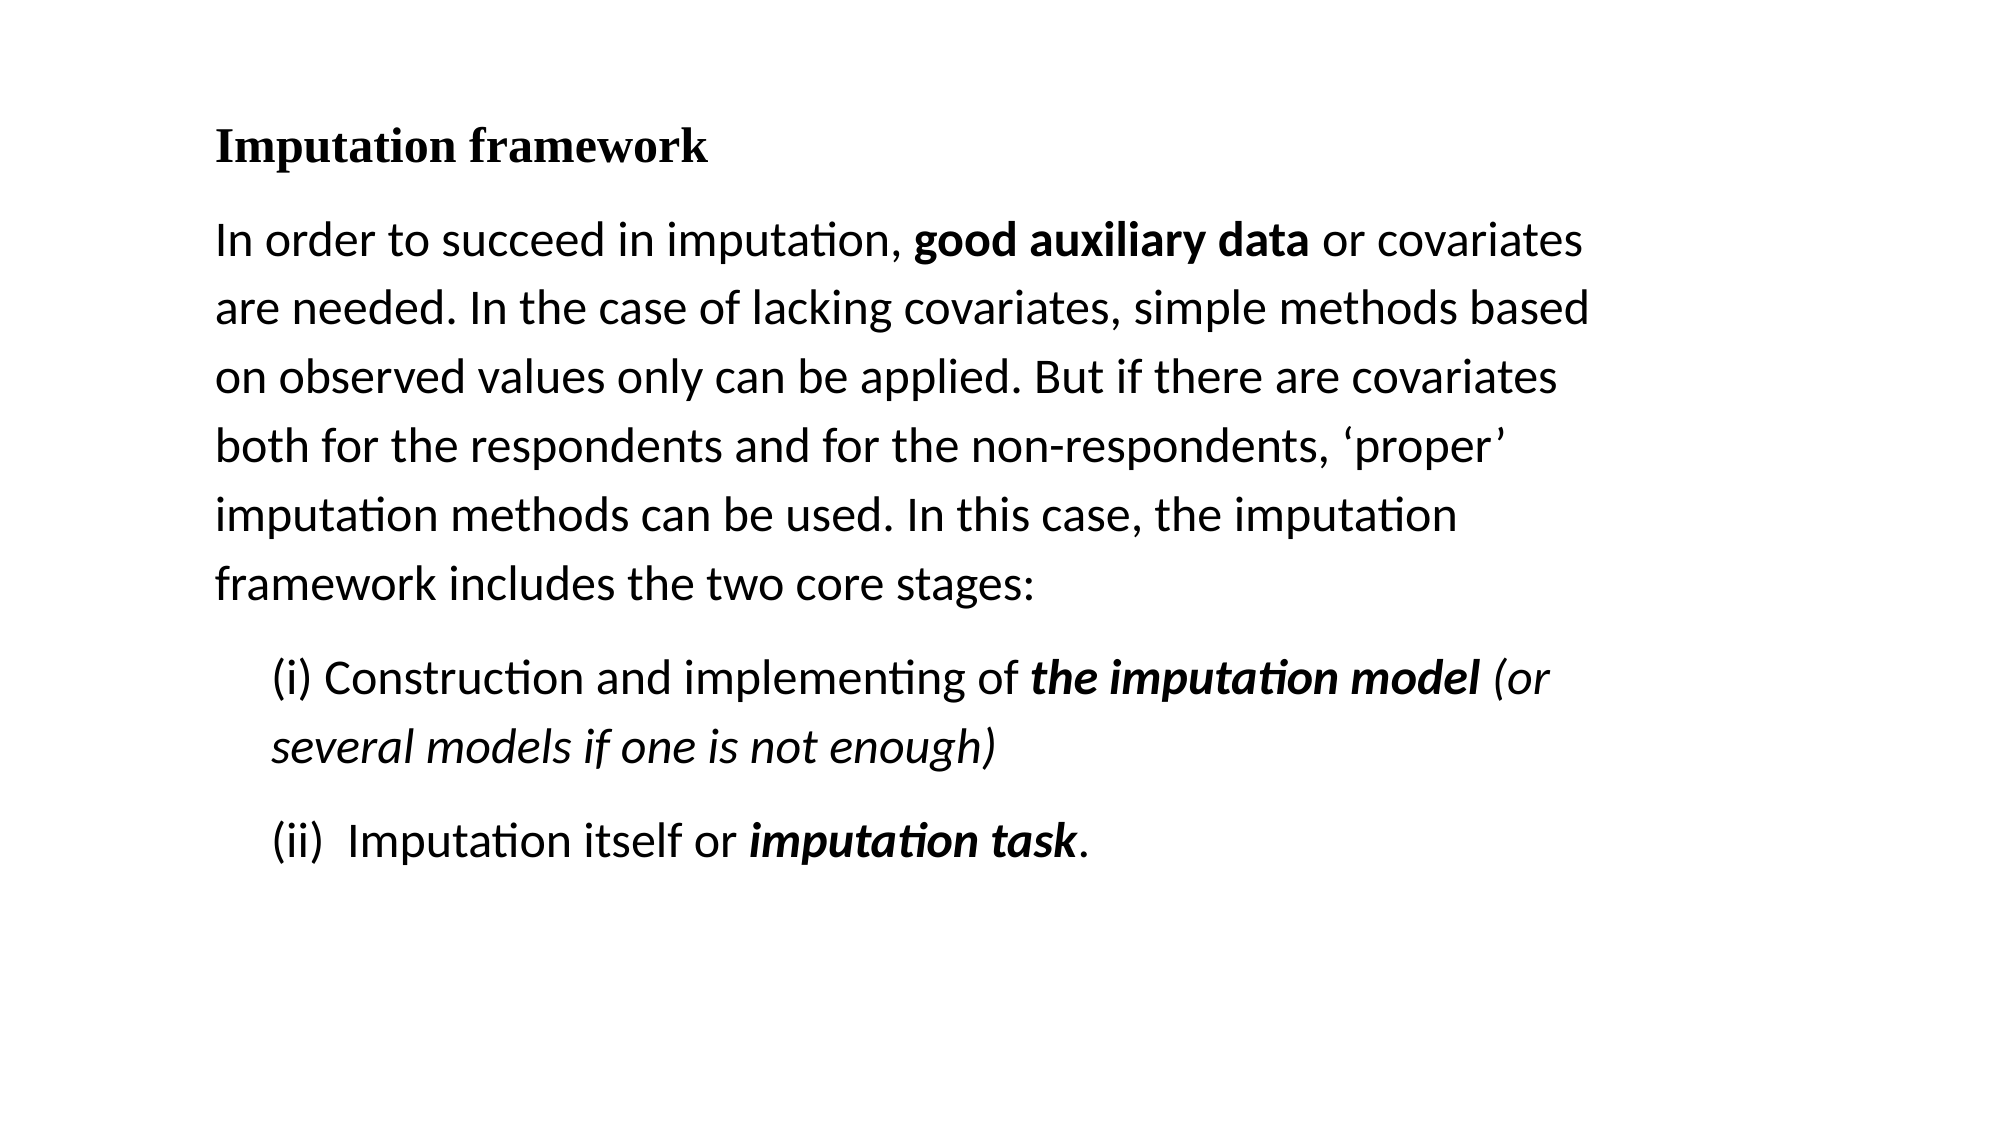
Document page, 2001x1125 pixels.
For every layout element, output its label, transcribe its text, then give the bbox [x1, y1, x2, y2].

text_box Imputation framework In order to succeed in imputation, good auxiliary data or covariates are needed. In the case of lacking covariates, simple methods based on observed values only can be applied. But if there are covariates both for the respondents and for the non-respondents, ‘proper’ imputation methods can be used. In this case, the imputation framework includes the two core stages: (i) Construction and implementing of the imputation model (or several models if one is not enough) (ii) Imputation itself or imputation task. [200, 95, 1650, 876]
